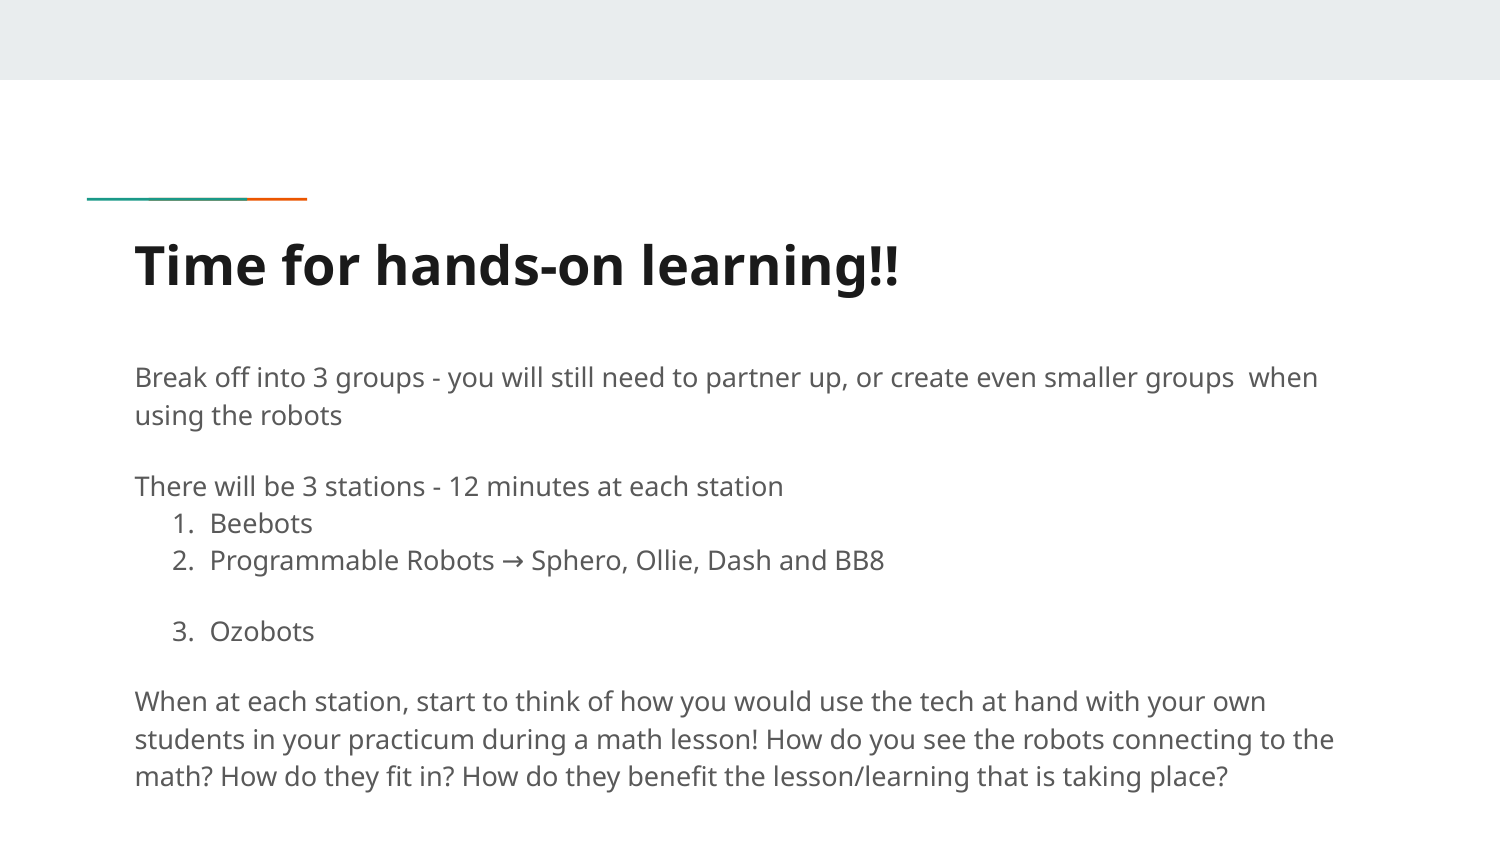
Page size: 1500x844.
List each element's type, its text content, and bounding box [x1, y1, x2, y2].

title Time for hands-on learning!! [119, 216, 1381, 305]
list Break off into 3 groups - you will still need to partner up, or create even smaller groups when using the robots There will be 3 stations - 12 minutes at each station Beebots Programmable Robots → Sphero, Ollie, Dash and BB8 Ozobots When at each station, start to think of how you would use the tech at hand with your own students in your practicum during a math lesson! How do you see the robots connecting to the math? How do they fit in? How do they benefit the lesson/learning that is taking place? [119, 341, 1381, 712]
